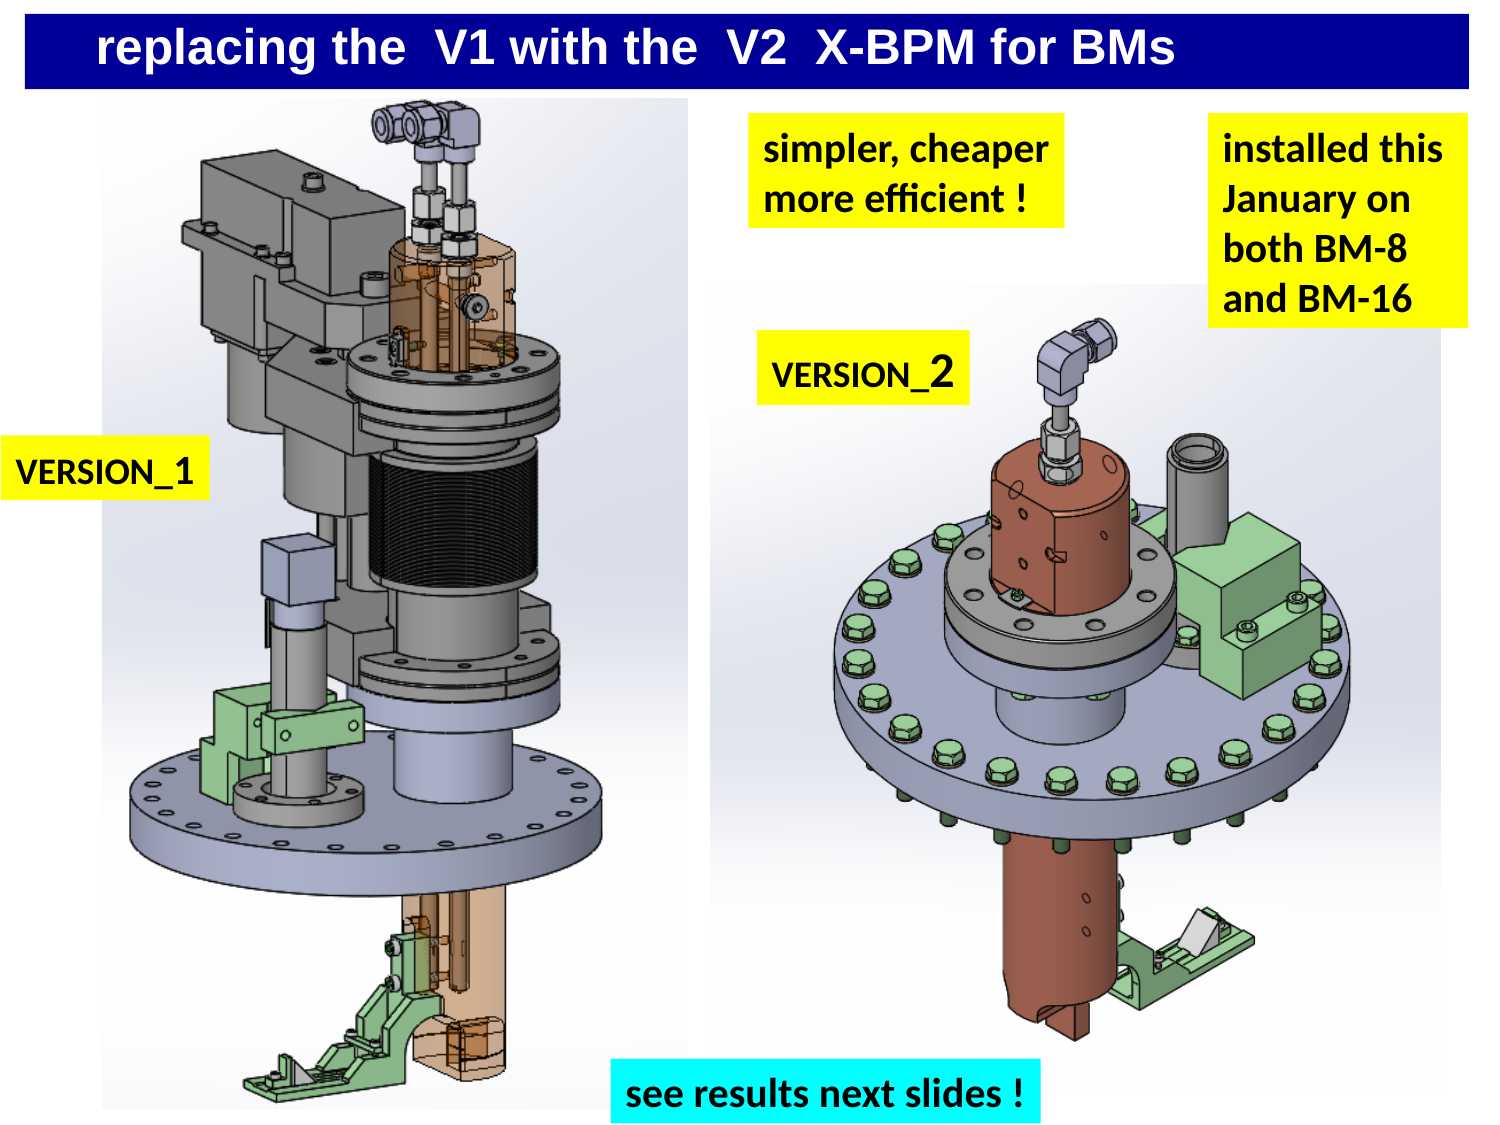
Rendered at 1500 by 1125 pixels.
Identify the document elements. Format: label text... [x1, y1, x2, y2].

picture [101, 98, 688, 1109]
text_box simpler, cheaper more efficient ! [748, 113, 1065, 228]
picture [710, 284, 1441, 1096]
text_box VERSION_1 [0, 435, 101, 501]
text_box installed this January on both BM-8 and BM-16 [1207, 113, 1468, 328]
text_box see results next slides ! [610, 1058, 1041, 1124]
text_box replacing the V1 with the V2 X-BPM for BMs [24, 13, 1469, 90]
